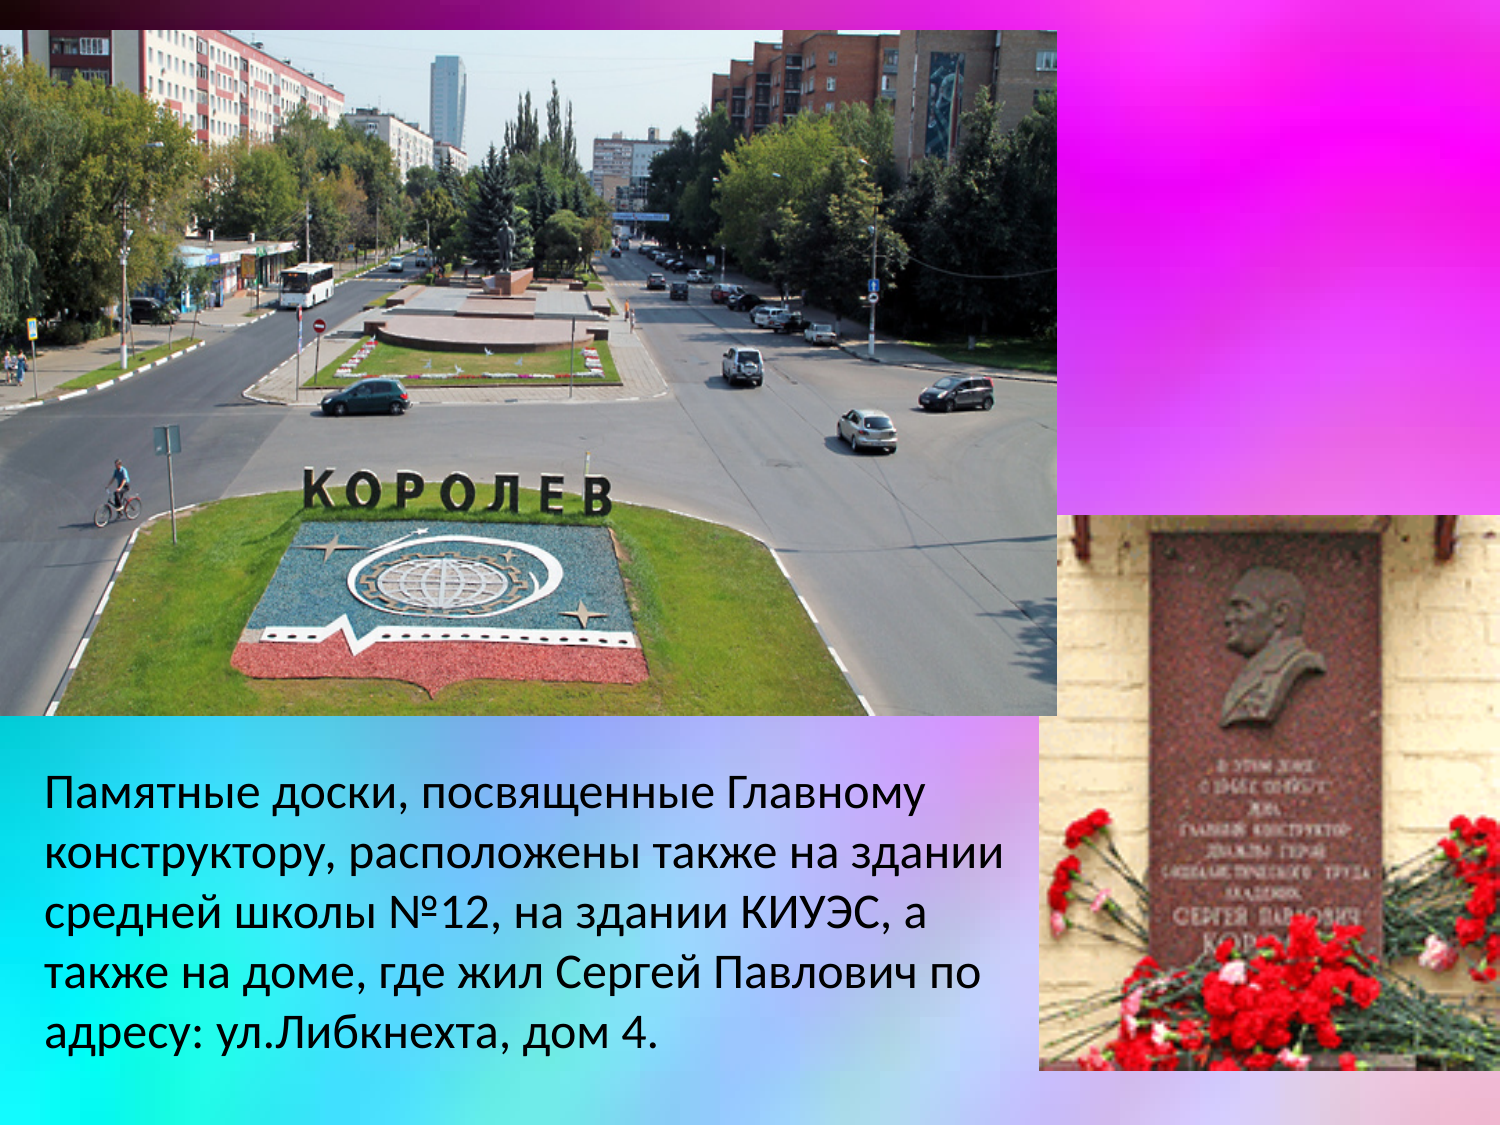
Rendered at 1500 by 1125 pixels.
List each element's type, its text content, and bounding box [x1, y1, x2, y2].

text_box Памятные доски, посвященные Главному конструктору, расположены также на здании средней школы №12, на здании КИУЭС, а также на доме, где жил Сергей Павлович по адресу: ул.Либкнехта, дом 4. [29, 751, 1022, 1067]
picture [0, 0, 1500, 1125]
